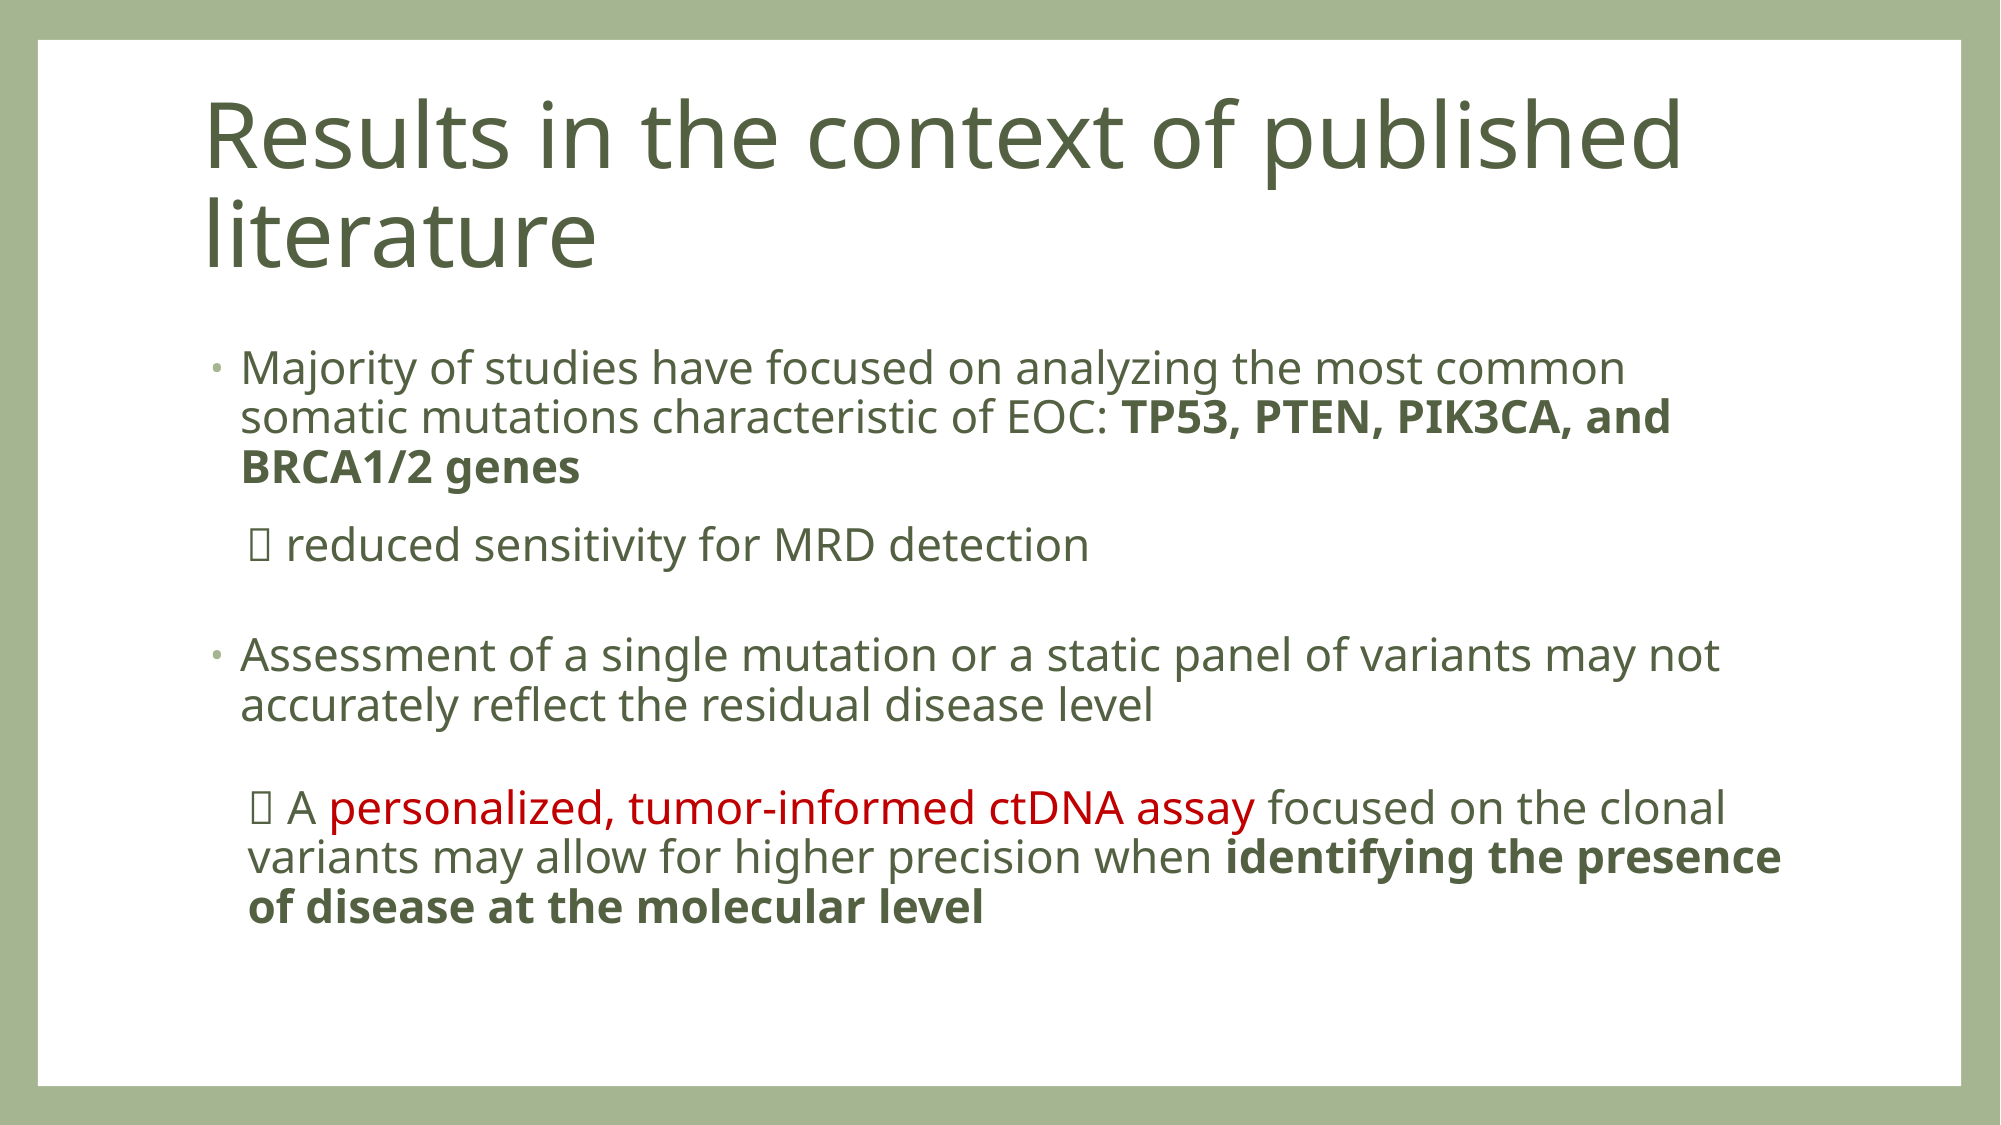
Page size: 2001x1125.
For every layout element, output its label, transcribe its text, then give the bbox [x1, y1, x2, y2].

list Majority of studies have focused on analyzing the most common somatic mutations characteristic of EOC: TP53, PTEN, PIK3CA, and BRCA1/2 genes  reduced sensitivity for MRD detection Assessment of a single mutation or a static panel of variants may not accurately reflect the residual disease level  A personalized, tumor-informed ctDNA assay focused on the clonal variants may allow for higher precision when identifying the presence of disease at the molecular level [187, 337, 1808, 1000]
title Results in the context of published literature [187, 77, 1893, 300]
